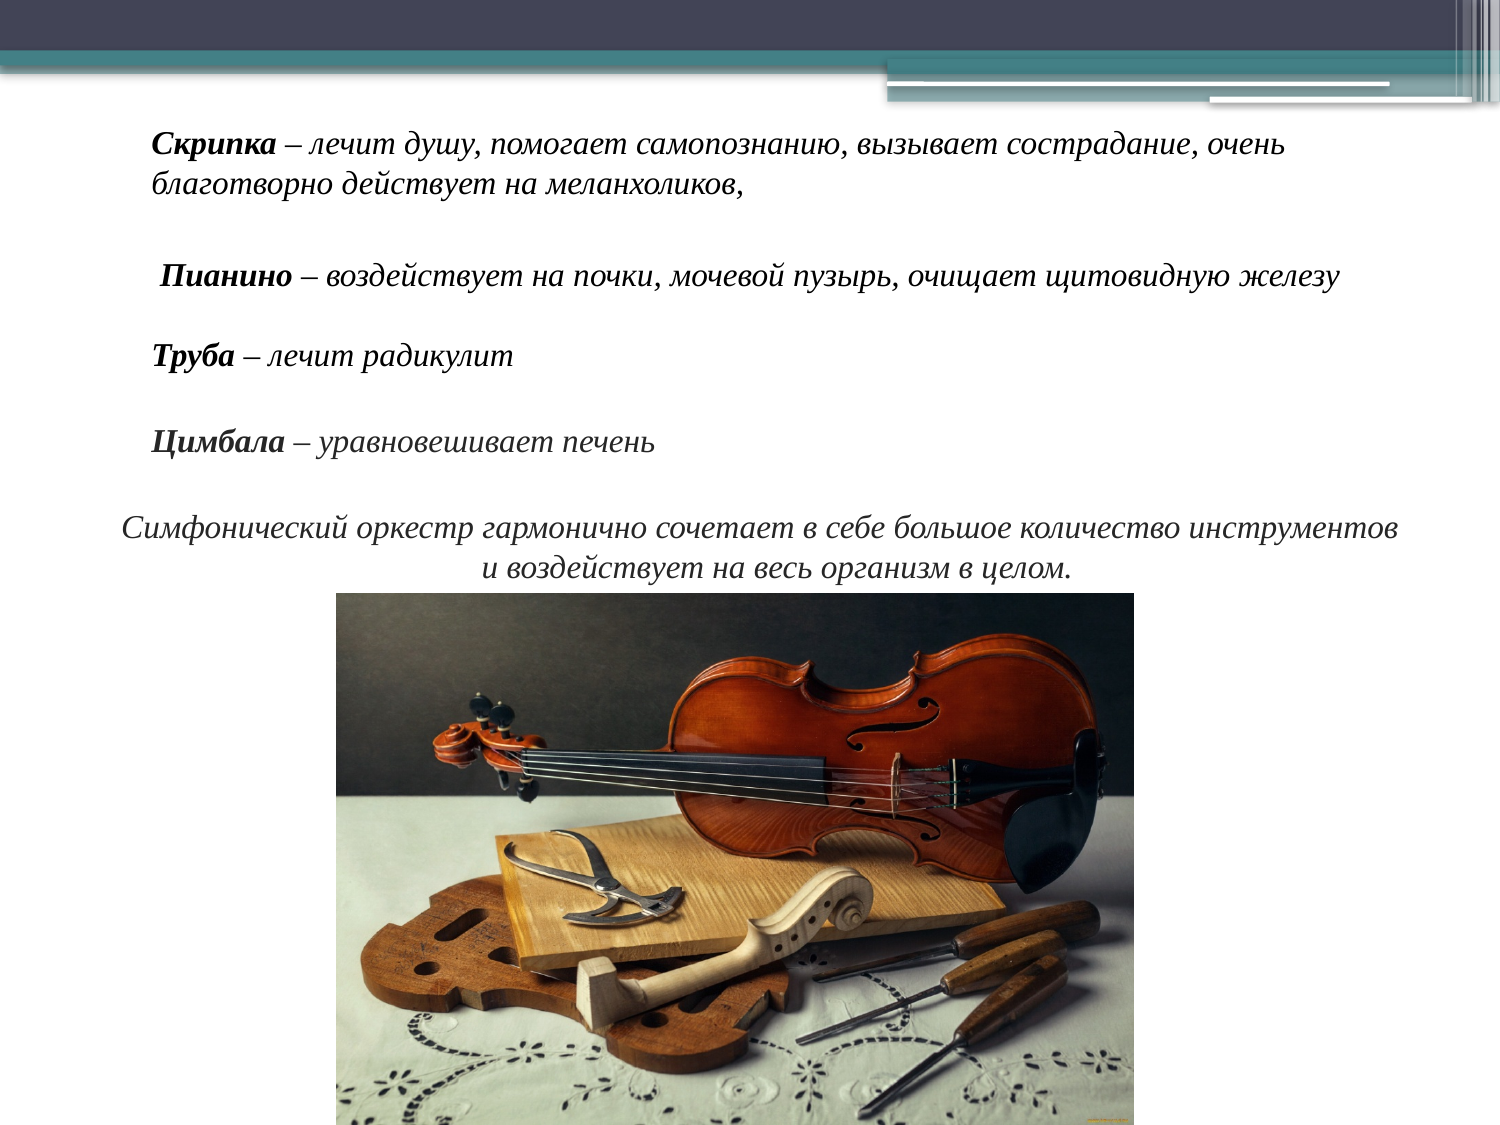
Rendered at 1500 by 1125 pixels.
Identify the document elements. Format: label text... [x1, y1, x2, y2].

list Скрипка – лечит душу, помогает самопознанию, вызывает сострадание, очень благотворно действует на меланхоликов, Пианино – воздействует на почки, мочевой пузырь, очищает щитовидную железу Труба – лечит радикулит Цимбала – уравновешивает печень Симфонический оркестр гармонично сочетает в себе большое количество инструментов и воздействует на весь организм в целом. [76, 113, 1427, 1094]
picture [336, 593, 1134, 1125]
